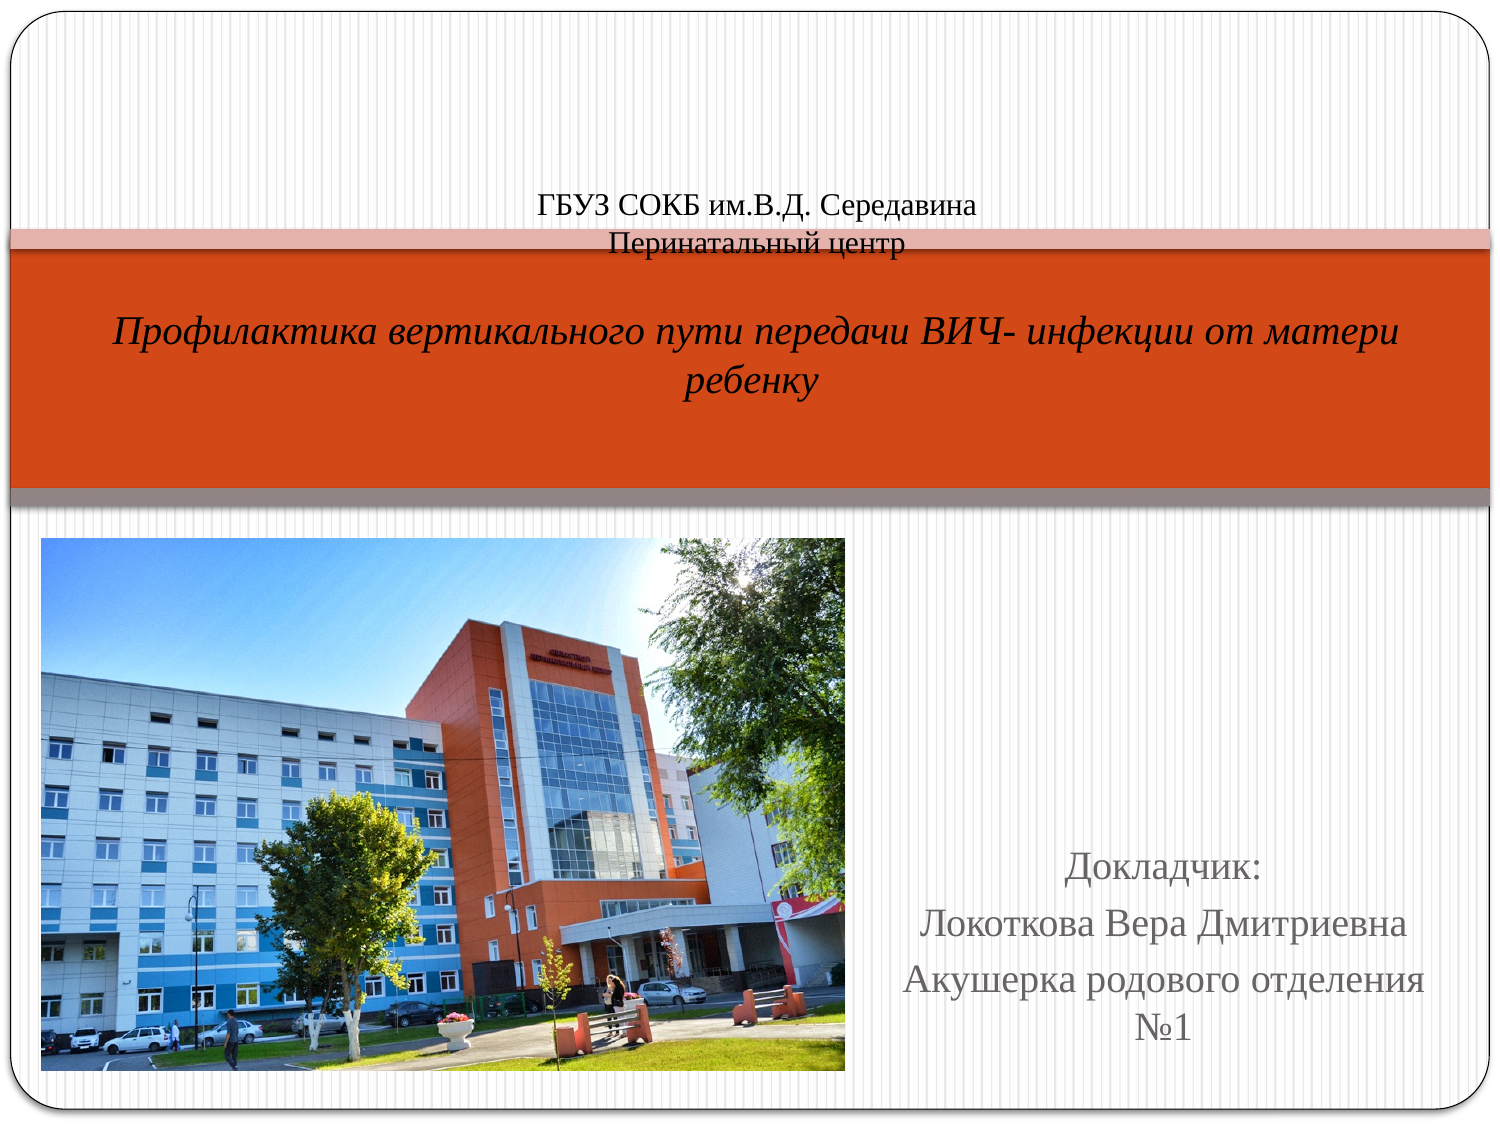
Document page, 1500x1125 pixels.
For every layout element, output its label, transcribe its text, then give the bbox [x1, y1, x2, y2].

picture [12, 12, 1488, 229]
title ГБУЗ СОКБ им.В.Д. Середавина Перинатальный центр Профилактика вертикального пути передачи ВИЧ- инфекции от матери ребенку [81, 175, 1433, 418]
picture [12, 507, 1488, 1108]
subtitle Докладчик: Локоткова Вера Дмитриевна Акушерка родового отделения №1 [866, 831, 1461, 1060]
